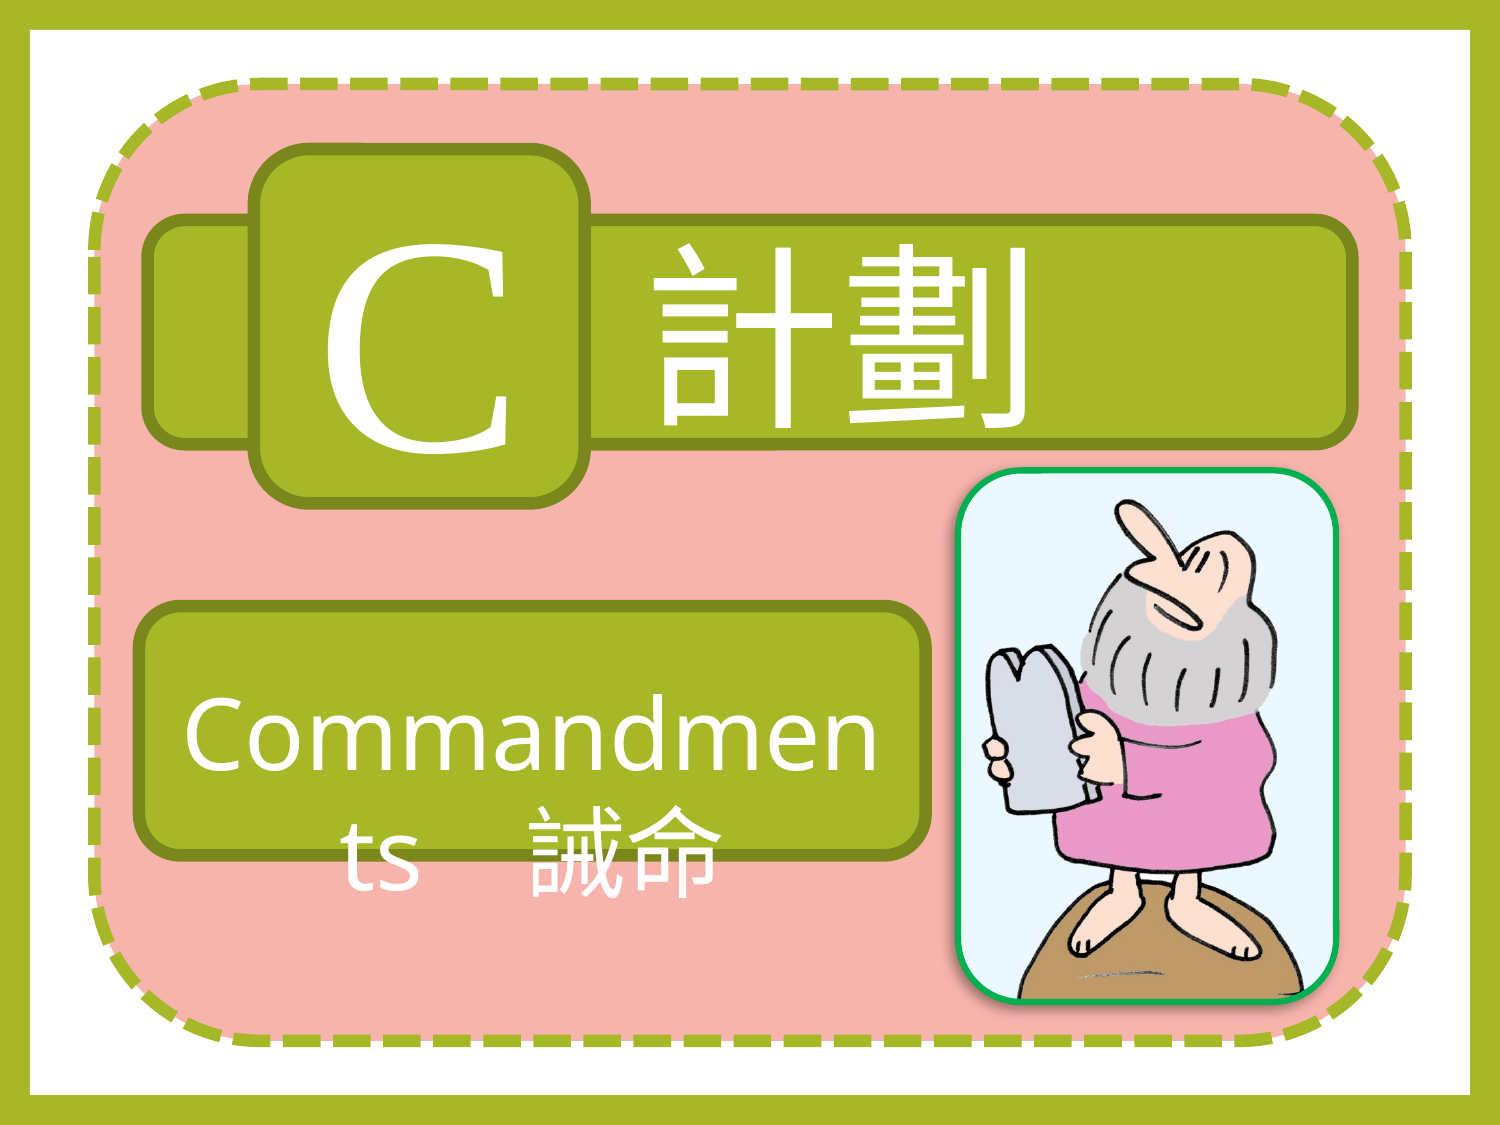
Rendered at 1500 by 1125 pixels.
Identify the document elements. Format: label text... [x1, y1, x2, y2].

text_box C [252, 147, 587, 506]
text_box 計劃 [587, 218, 1354, 446]
text_box Commandments 誡命 [137, 604, 928, 858]
picture [957, 470, 1337, 1003]
text_box [93, 83, 1407, 1042]
text_box 計劃 [145, 218, 252, 446]
